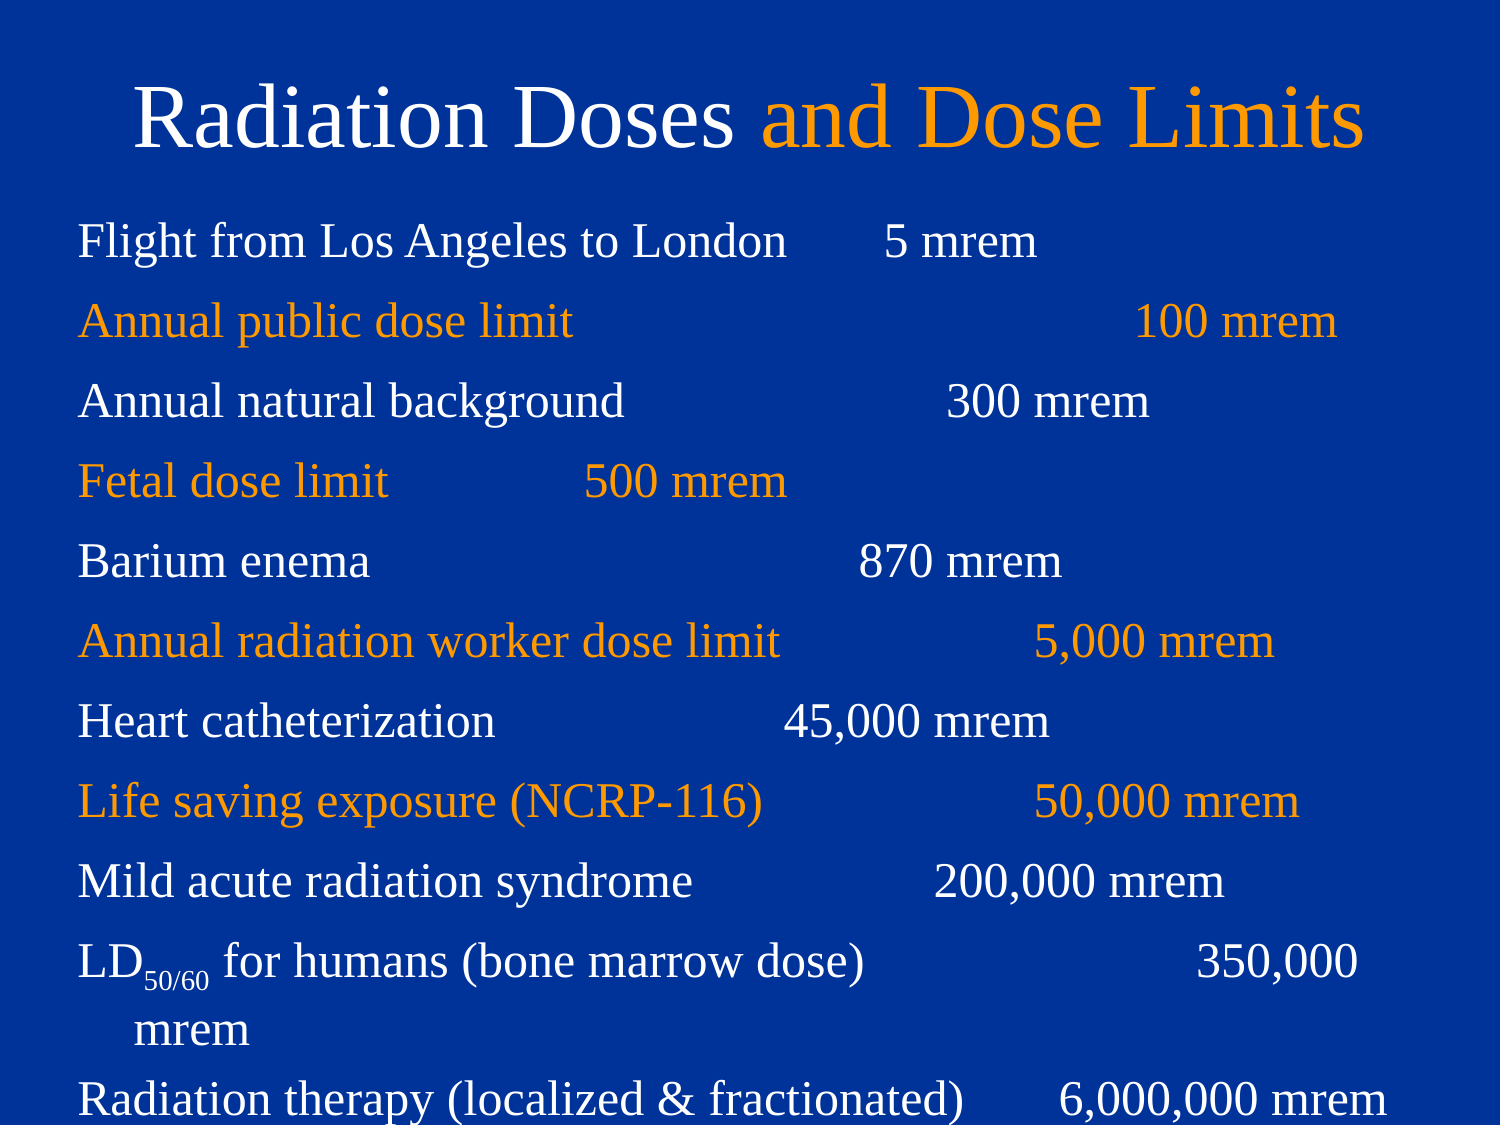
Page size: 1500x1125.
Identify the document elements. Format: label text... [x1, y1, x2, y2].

list Flight from Los Angeles to London 5 mrem Annual public dose limit 100 mrem Annual natural background 300 mrem Fetal dose limit 500 mrem Barium enema 870 mrem Annual radiation worker dose limit 5,000 mrem Heart catheterization 45,000 mrem Life saving exposure (NCRP-116) 50,000 mrem Mild acute radiation syndrome 200,000 mrem LD50/60 for humans (bone marrow dose) 350,000 mrem Radiation therapy (localized & fractionated) 6,000,000 mrem [62, 200, 1438, 950]
title Radiation Doses and Dose Limits [0, 50, 1500, 172]
